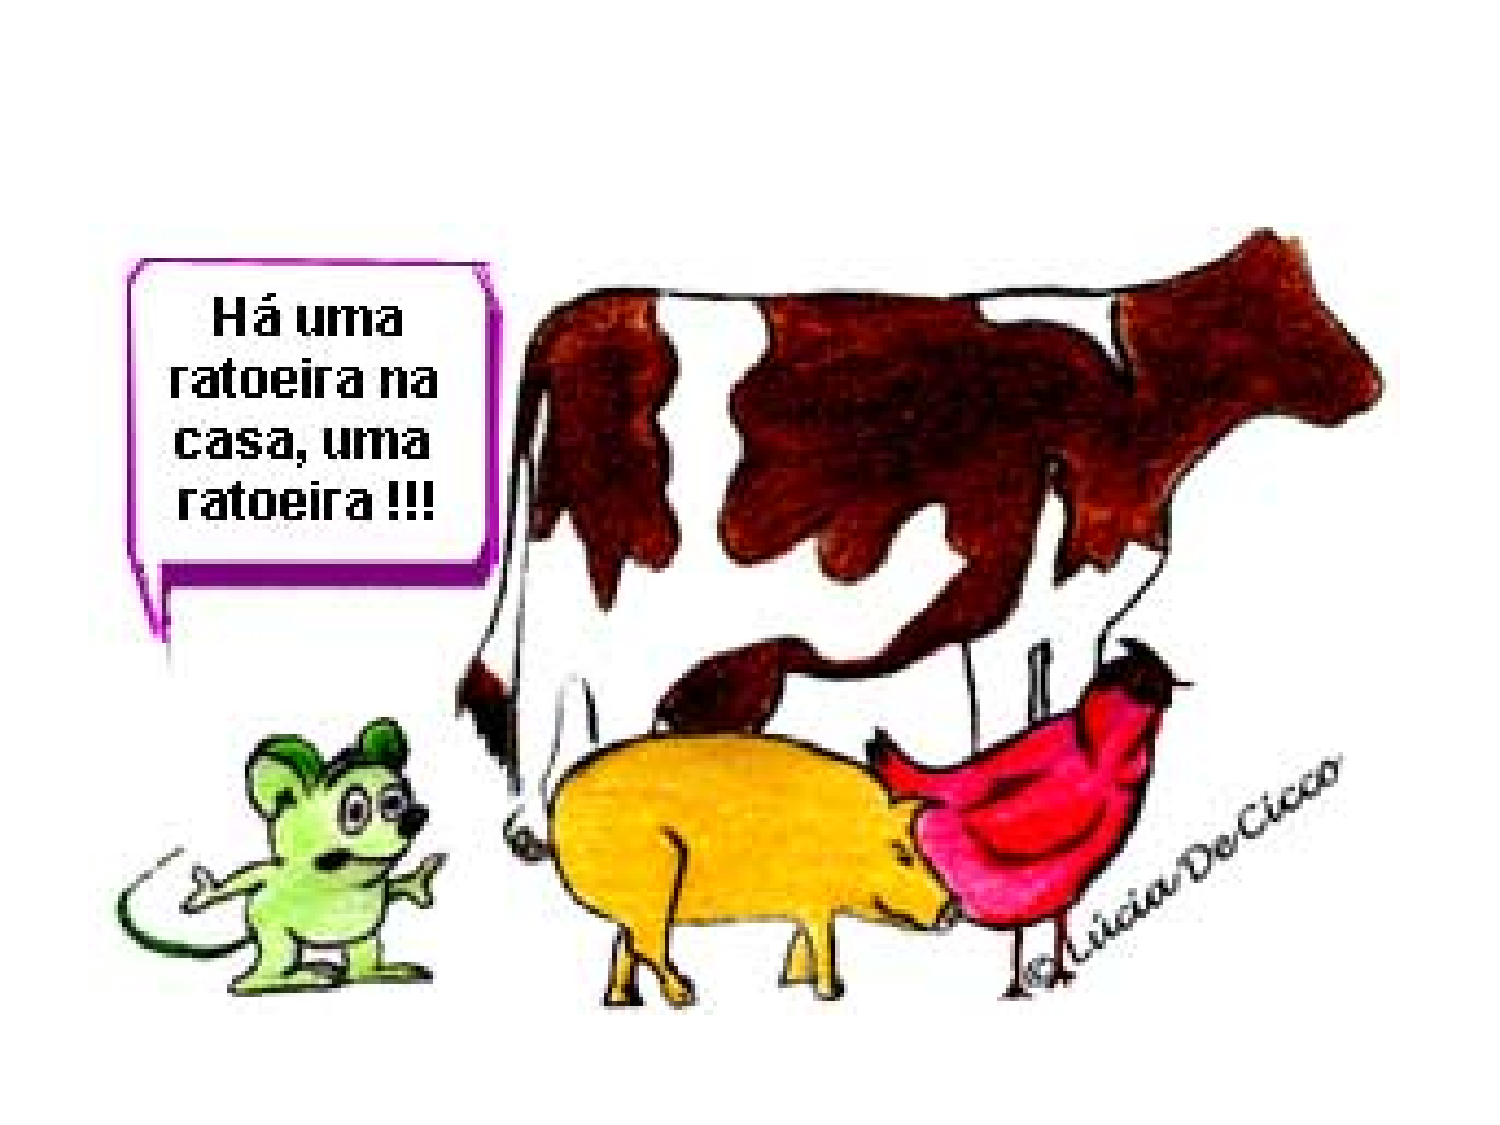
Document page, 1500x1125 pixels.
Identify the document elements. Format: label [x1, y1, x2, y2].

picture [88, 223, 1400, 1016]
